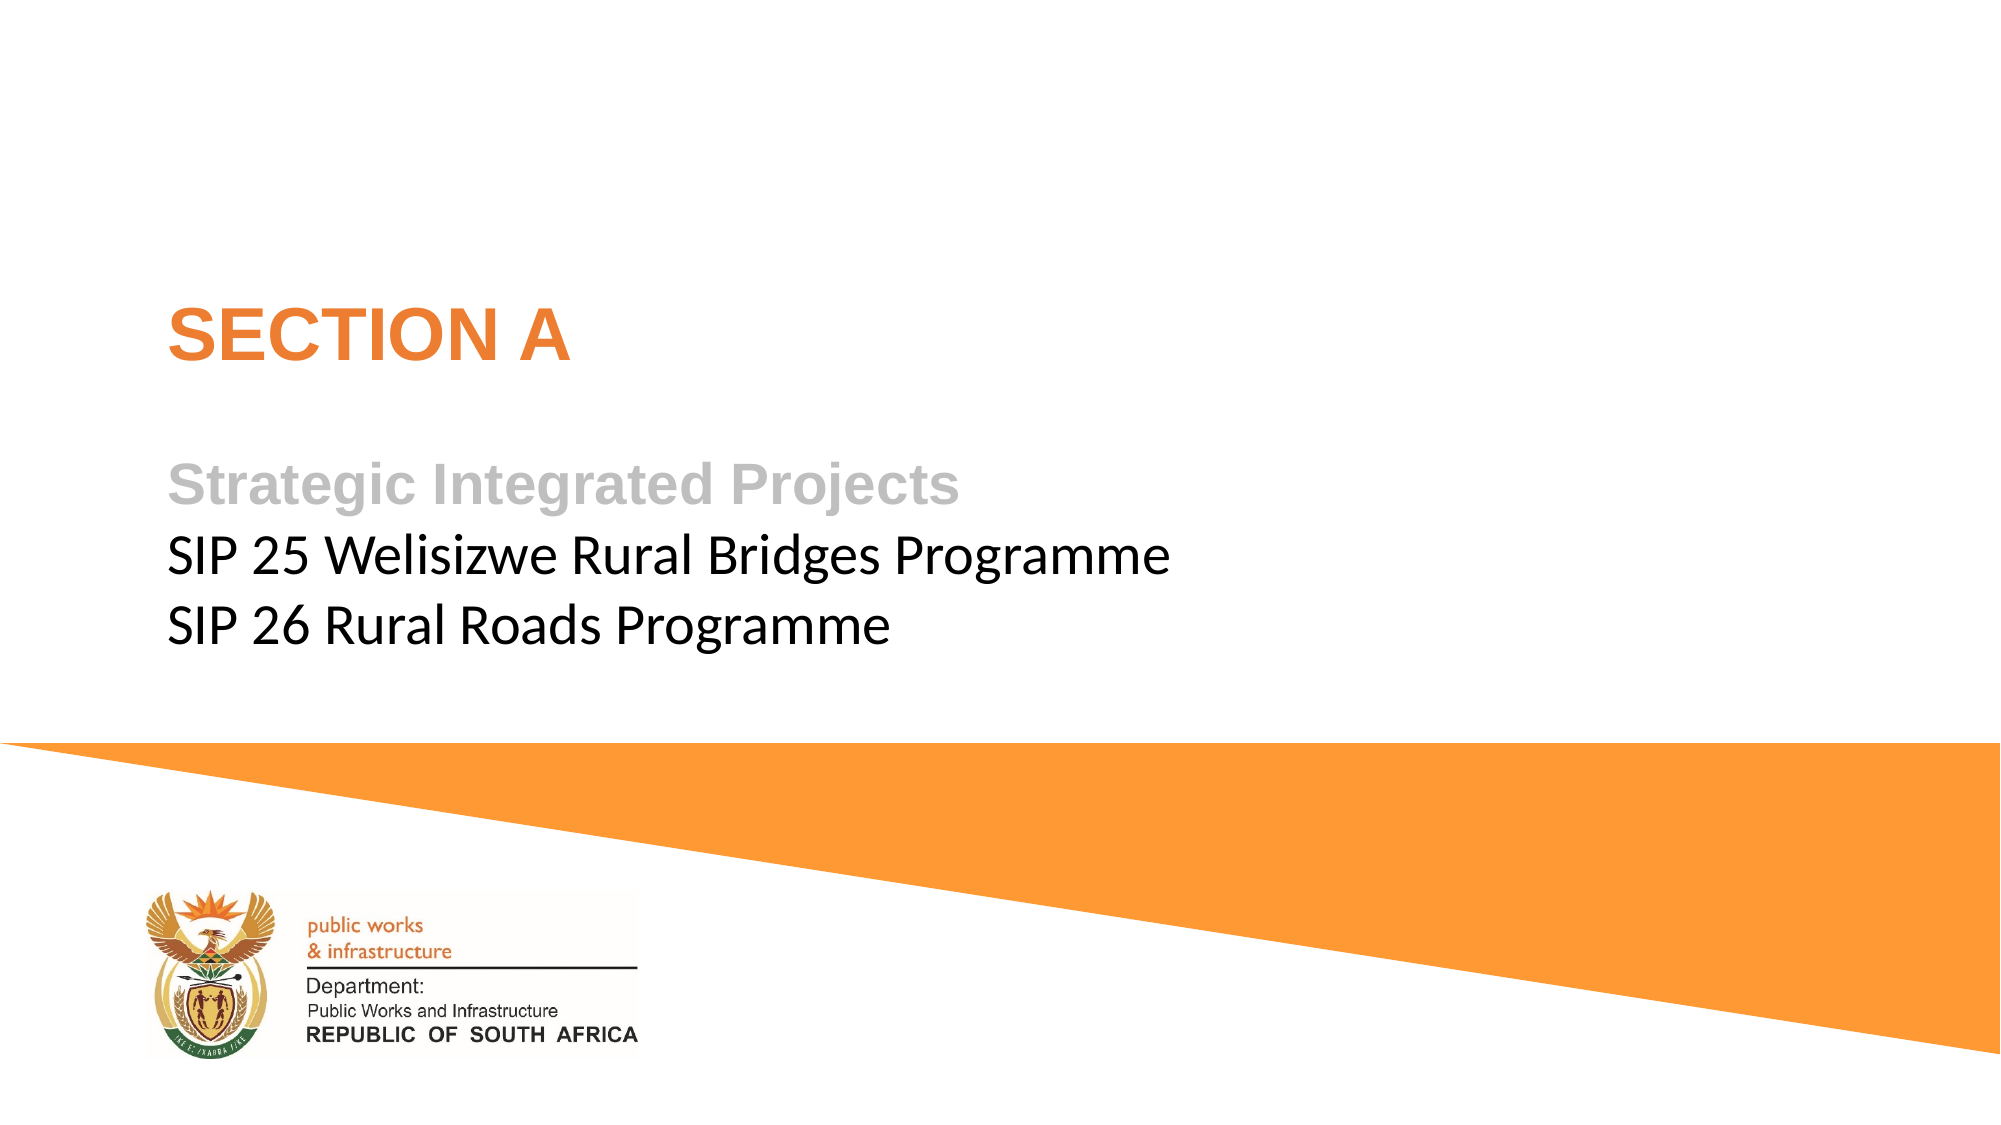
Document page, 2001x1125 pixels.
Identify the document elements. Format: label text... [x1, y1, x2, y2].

text_box SECTION A Strategic Integrated Projects SIP 25 Welisizwe Rural Bridges Programme SIP 26 Rural Roads Programme [152, 278, 1200, 664]
picture [146, 890, 638, 1059]
text_box [0, 742, 2000, 1056]
